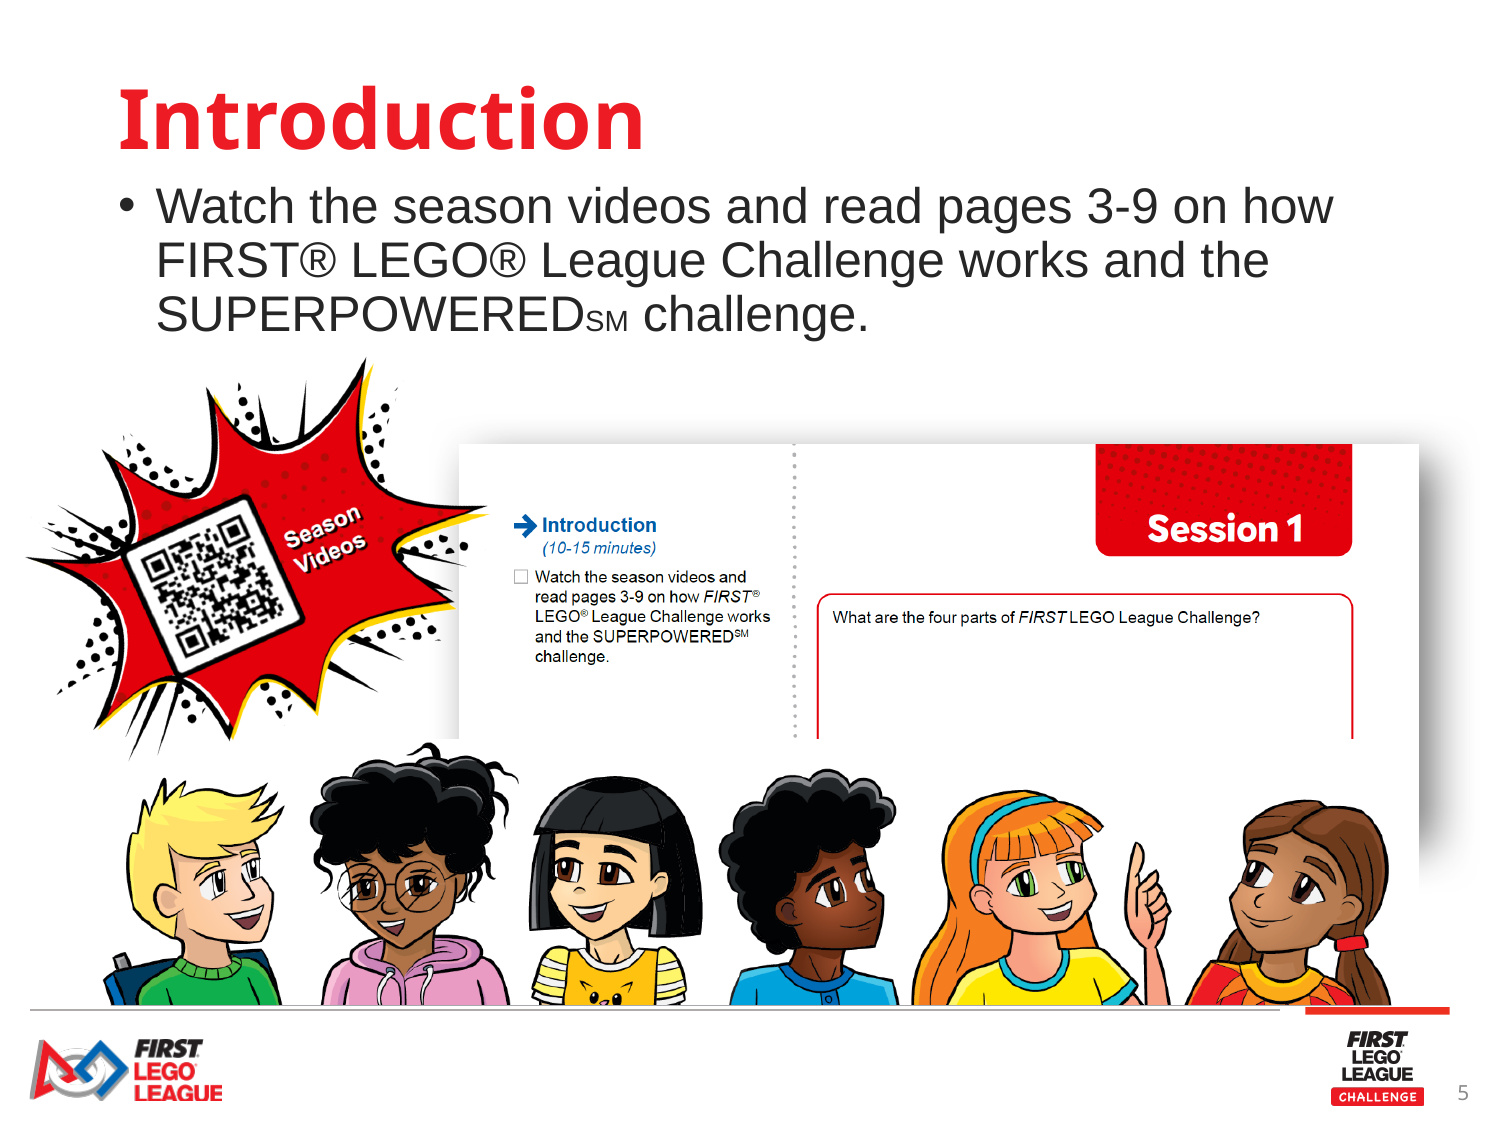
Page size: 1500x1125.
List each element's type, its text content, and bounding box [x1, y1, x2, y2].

text_box Watch the season videos and read pages 3-9 on how FIRST® LEGO® League Challenge works and the SUPERPOWEREDSM challenge. [103, 172, 1419, 428]
title Introduction [103, 59, 1397, 172]
picture [0, 311, 1419, 1006]
slide_number 5 [1425, 1076, 1484, 1111]
